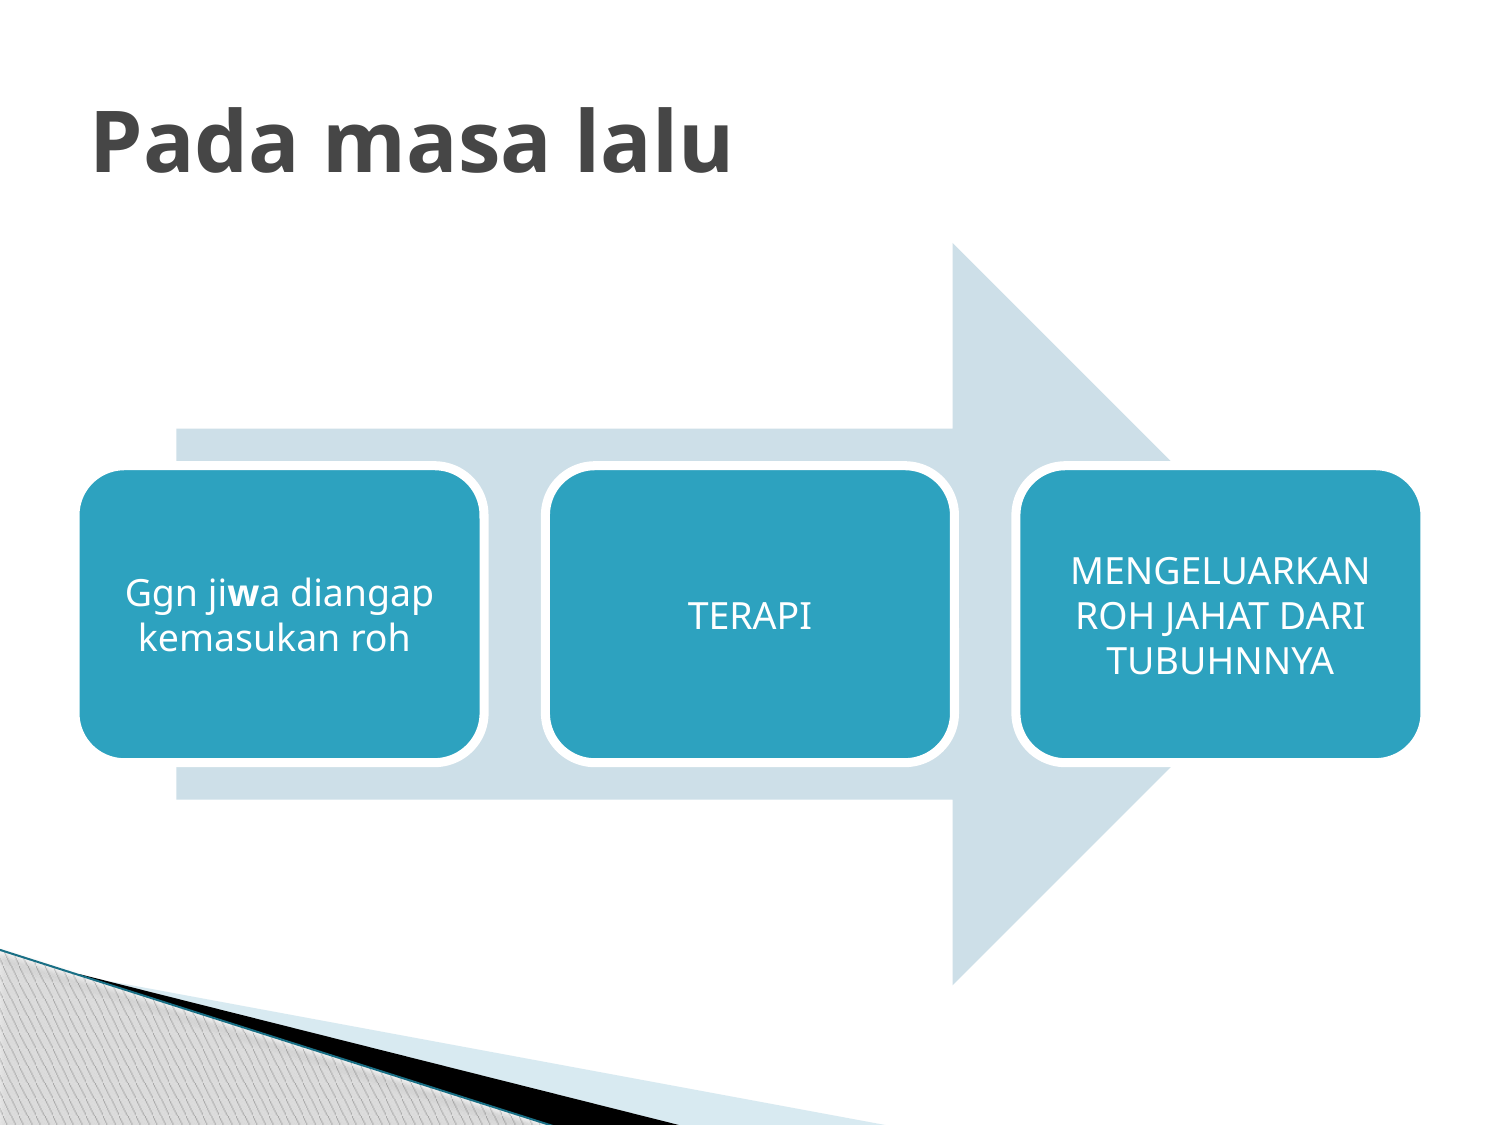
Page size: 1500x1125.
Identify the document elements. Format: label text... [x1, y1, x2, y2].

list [74, 242, 1426, 986]
title Pada masa lalu [75, 45, 1425, 233]
